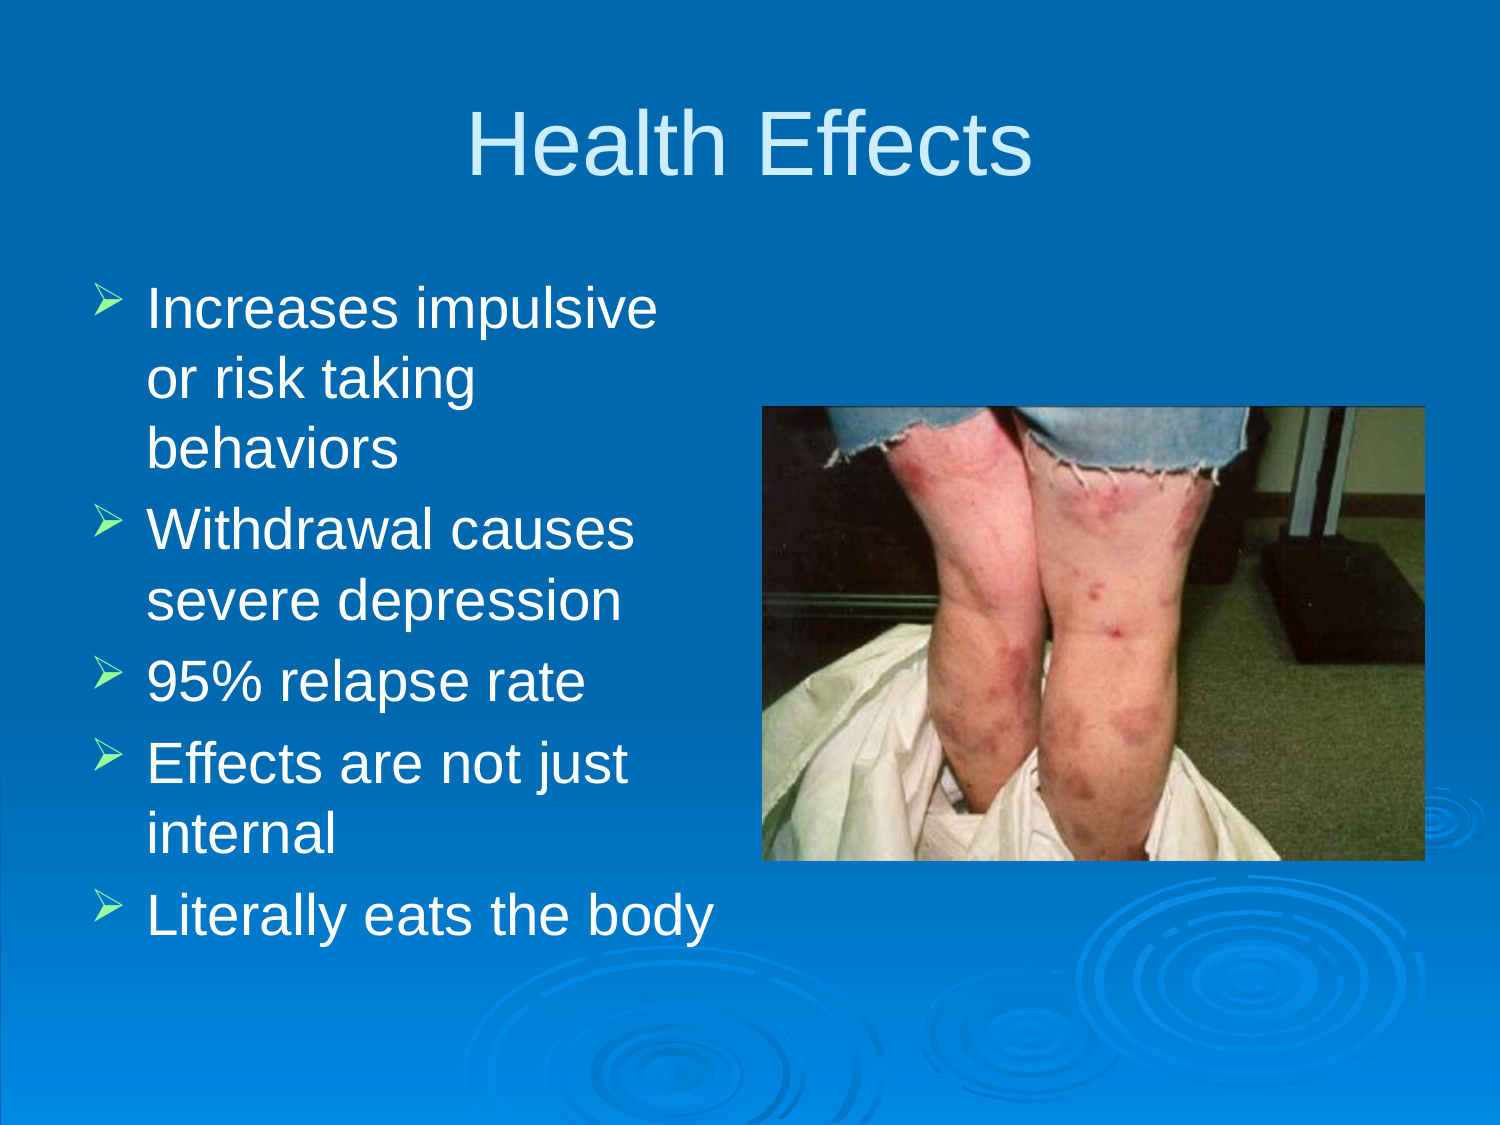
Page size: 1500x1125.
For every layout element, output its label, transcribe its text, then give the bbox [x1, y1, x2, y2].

title Health Effects [74, 45, 1426, 233]
list Increases impulsive or risk taking behaviors Withdrawal causes severe depression 95% relapse rate Effects are not just internal Literally eats the body [74, 262, 738, 1006]
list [762, 406, 1425, 861]
